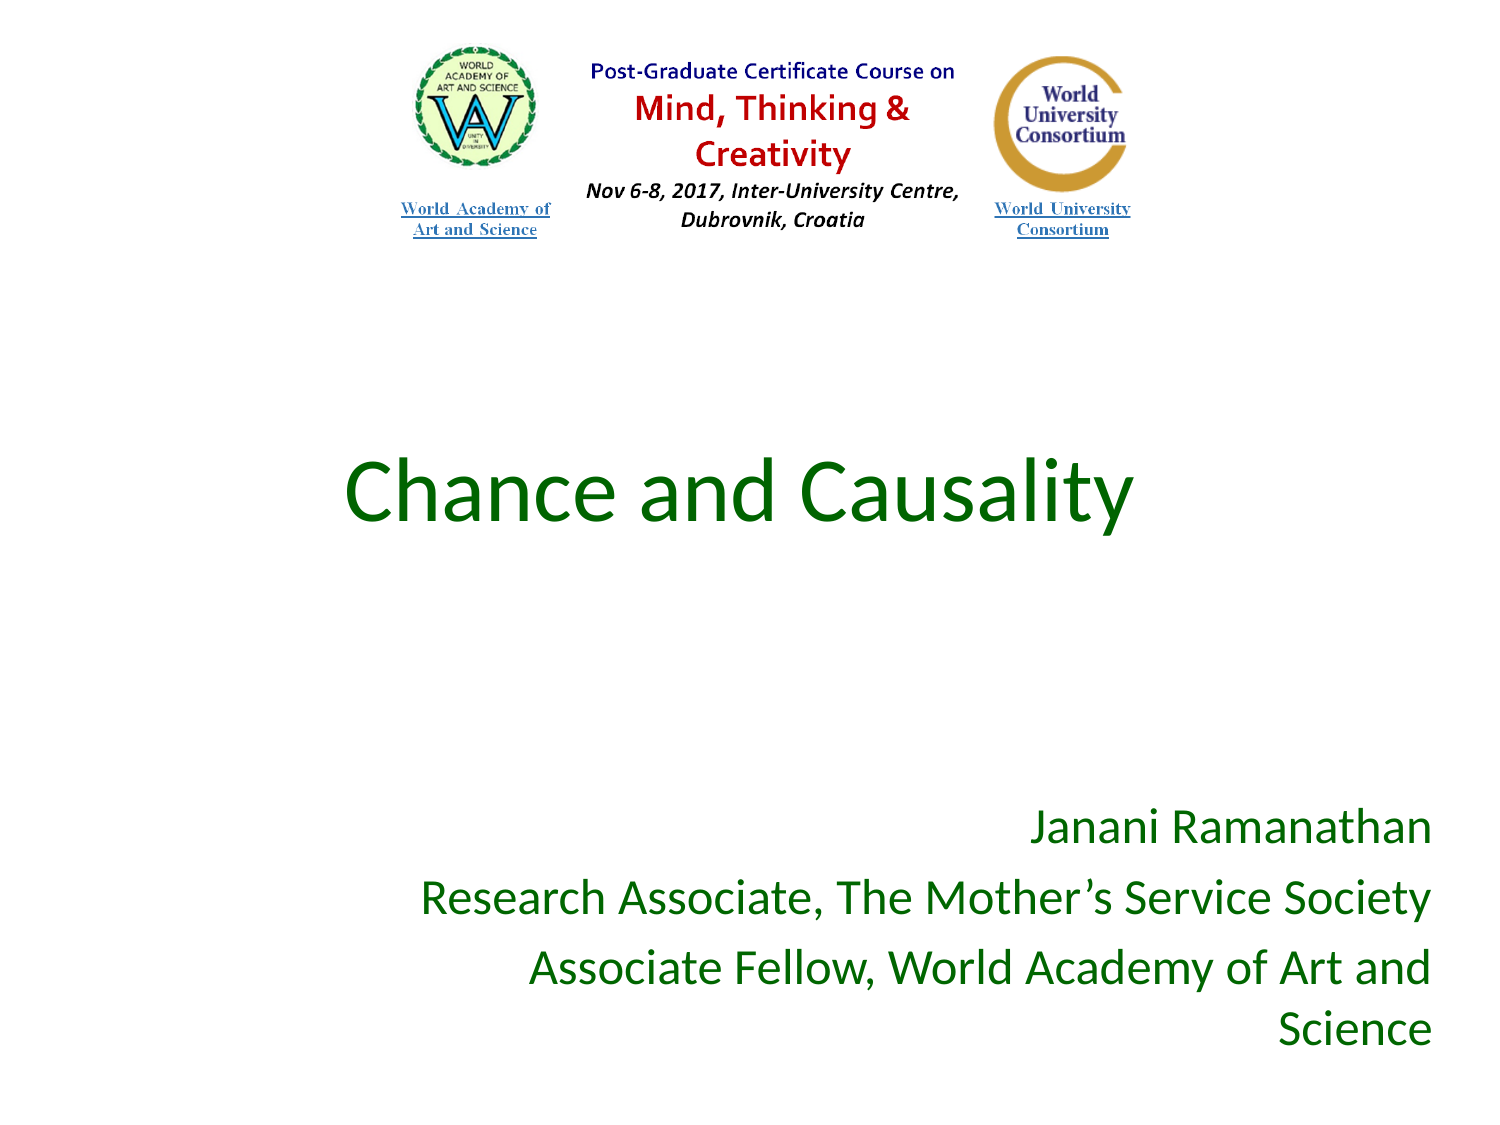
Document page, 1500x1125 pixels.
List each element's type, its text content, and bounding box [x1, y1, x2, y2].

title Chance and Causality [93, 349, 1388, 622]
picture [398, 34, 1137, 247]
subtitle Janani Ramanathan Research Associate, The Mother’s Service Society Associate Fellow, World Academy of Art and Science [398, 785, 1449, 1073]
